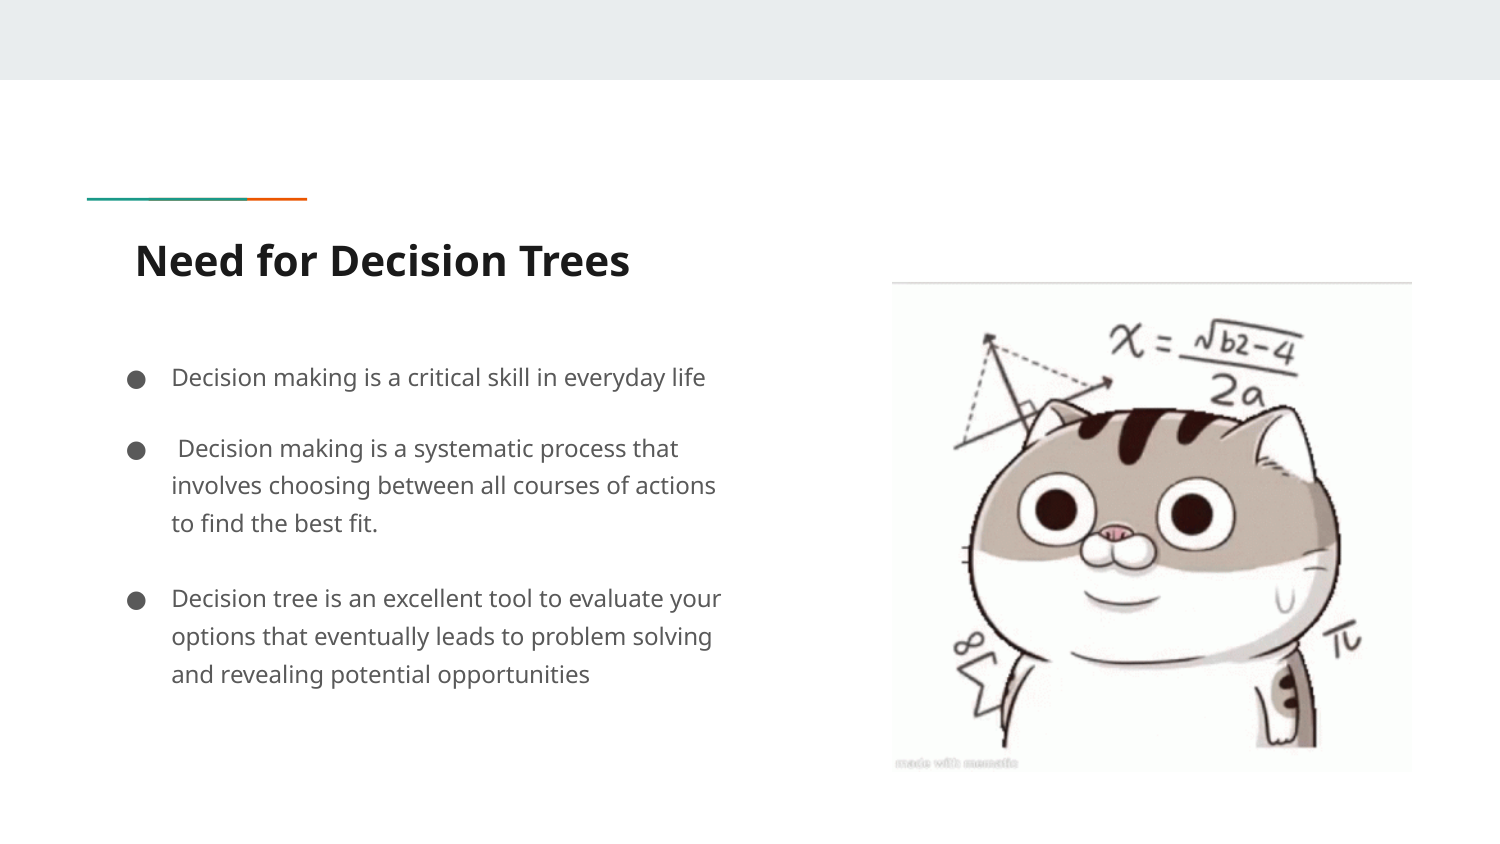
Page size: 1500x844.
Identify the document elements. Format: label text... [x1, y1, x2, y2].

list Decision making is a critical skill in everyday life Decision making is a systematic process that involves choosing between all courses of actions to find the best fit. Decision tree is an excellent tool to evaluate your options that eventually leads to problem solving and revealing potential opportunities [89, 341, 751, 712]
picture [892, 281, 1412, 772]
title Need for Decision Trees [119, 216, 1381, 305]
